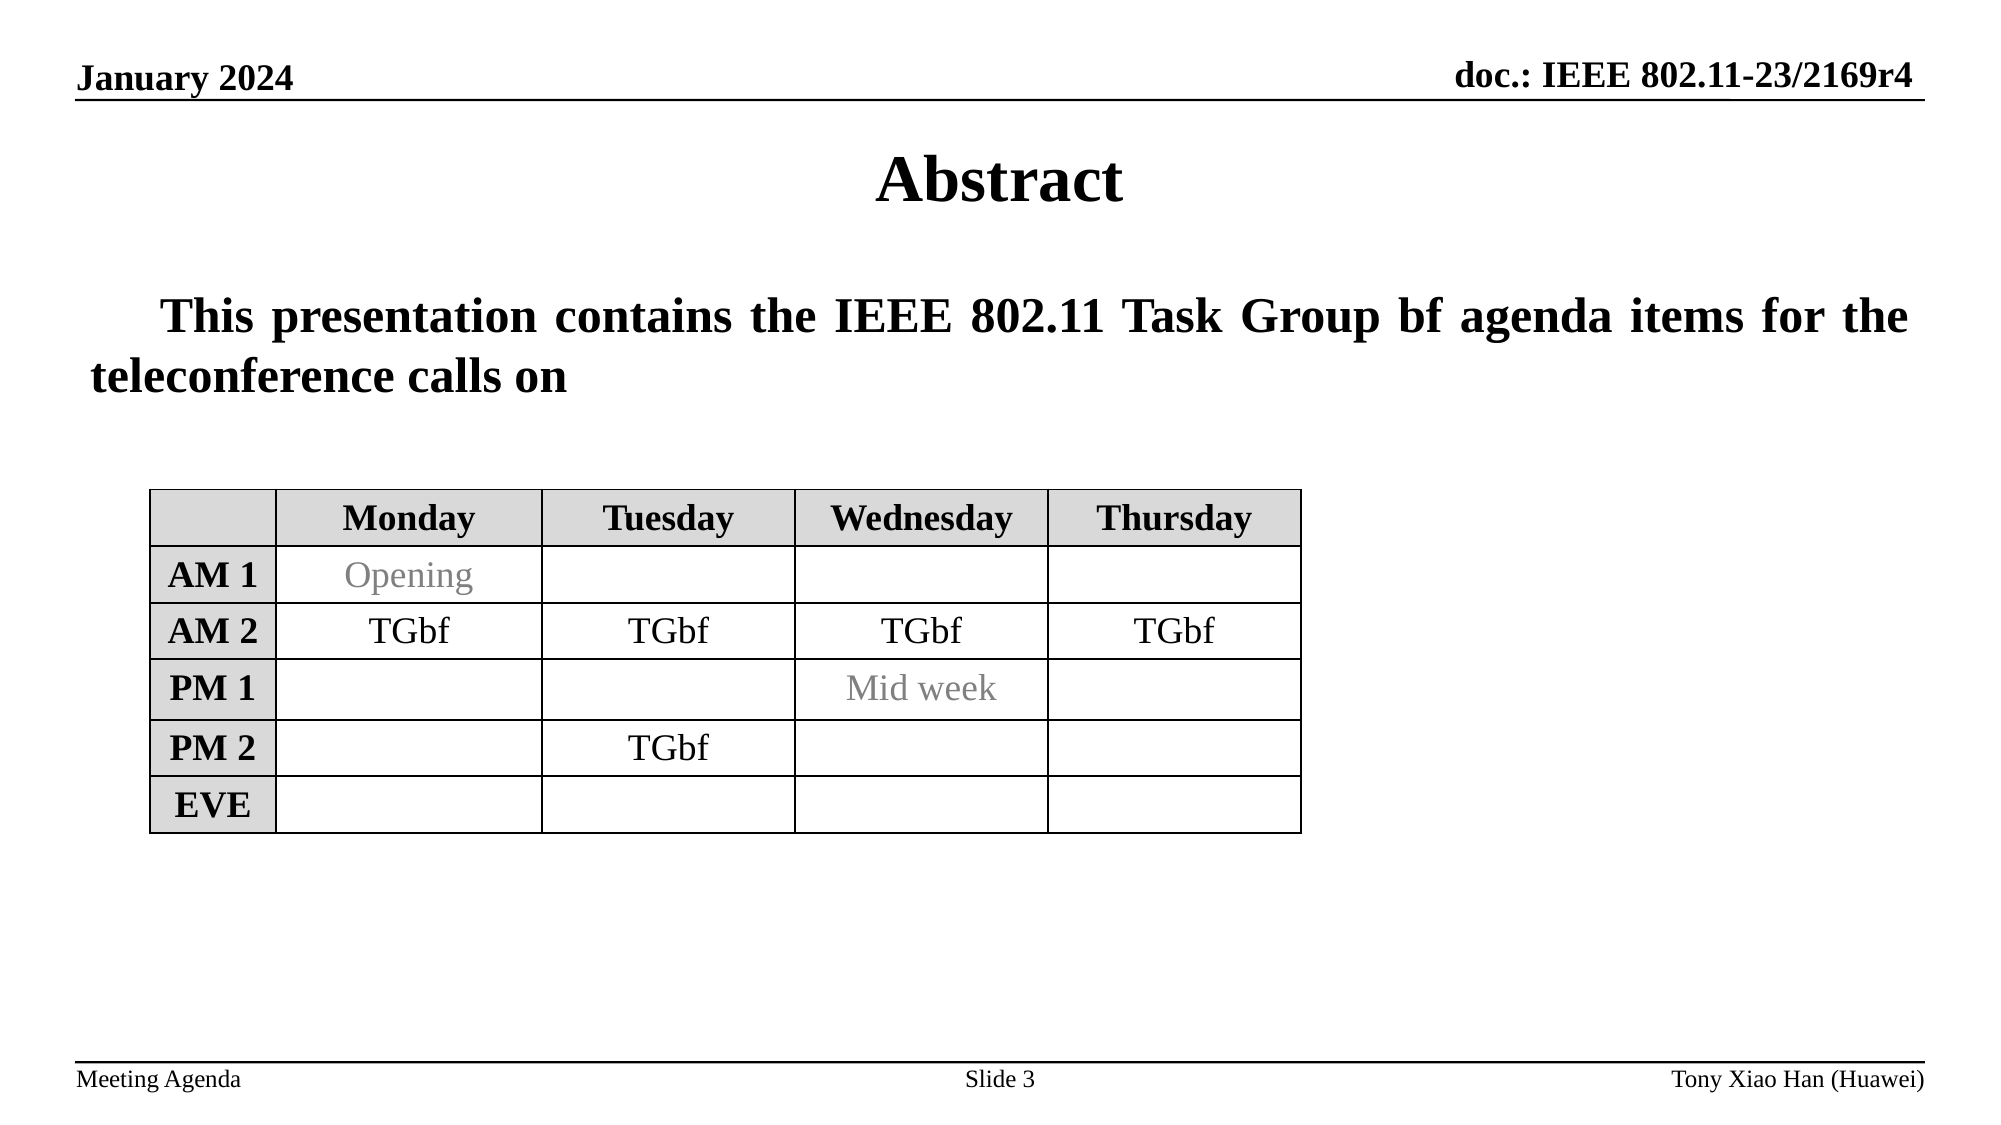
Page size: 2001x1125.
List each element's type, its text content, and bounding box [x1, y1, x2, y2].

table_cell AM 1 [151, 547, 275, 602]
table_cell EVE [151, 777, 275, 832]
table_cell TGbf [543, 604, 794, 658]
table_cell [796, 547, 1047, 602]
table_cell [277, 660, 541, 719]
table_header Wednesday [796, 490, 1047, 545]
table_header [151, 490, 275, 545]
table_cell [1049, 547, 1300, 602]
table_cell TGbf [1049, 604, 1300, 658]
table_cell TGbf [277, 604, 541, 658]
table_header Tuesday [543, 490, 794, 545]
text_box This presentation contains the IEEE 802.11 Task Group bf agenda items for the teleconference calls on [75, 274, 1925, 950]
table_cell PM 2 [151, 721, 275, 775]
table_cell AM 2 [151, 604, 275, 658]
table_cell PM 1 [151, 660, 275, 719]
table_header Monday [277, 490, 541, 545]
table_cell Opening [277, 547, 541, 602]
table_cell [543, 547, 794, 602]
table_cell [796, 721, 1047, 775]
table_cell [1049, 660, 1300, 719]
table_cell [1049, 777, 1300, 832]
table_cell [543, 777, 794, 832]
table_cell [543, 660, 794, 719]
table_cell [277, 777, 541, 832]
table_cell [277, 721, 541, 775]
table_cell TGbf [796, 604, 1047, 658]
table_cell [796, 777, 1047, 832]
table_cell [1049, 721, 1300, 775]
table_cell TGbf [543, 721, 794, 775]
text_box Abstract [362, 87, 1638, 263]
table_cell Mid week [796, 660, 1047, 719]
table_header Thursday [1049, 490, 1300, 545]
